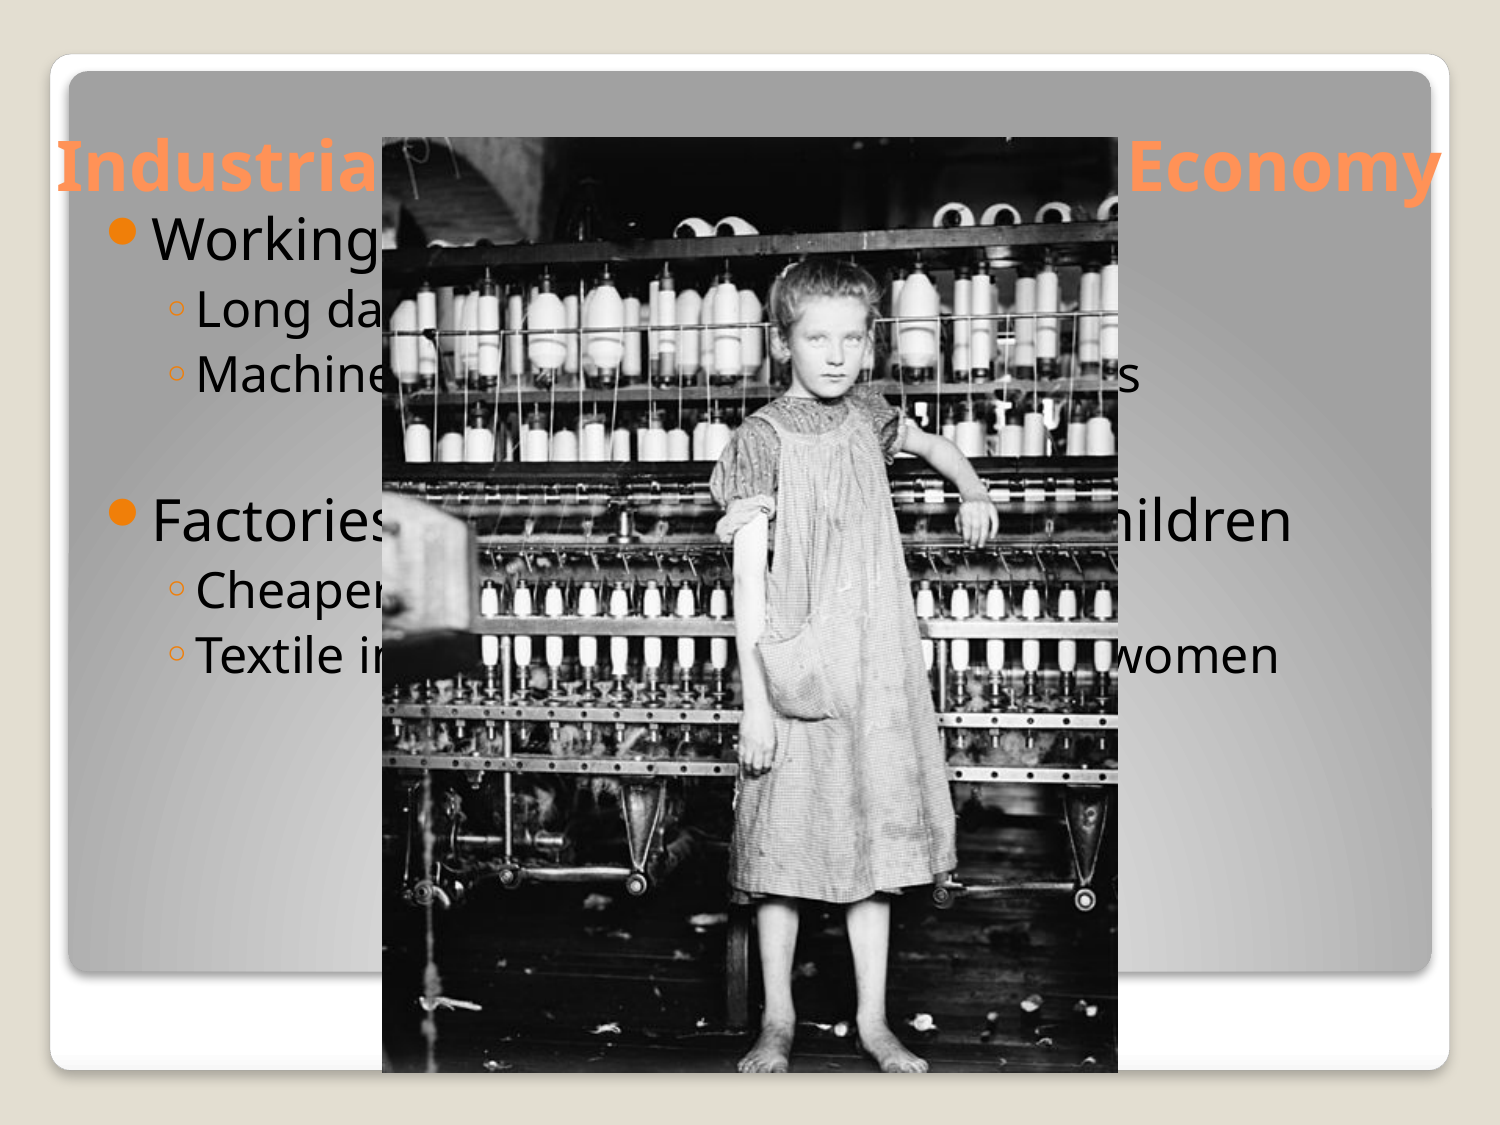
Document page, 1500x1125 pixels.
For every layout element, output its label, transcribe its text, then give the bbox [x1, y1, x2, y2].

title Industrial Workers in the New Economy [24, 62, 1475, 213]
list Working conditions: Long days – 10-12 hours Machines replaced some skilled workers Factories hired more women and children Cheaper pay for unskilled work Textile industry had largest number of women [75, 187, 1425, 1125]
picture [382, 137, 1118, 1073]
